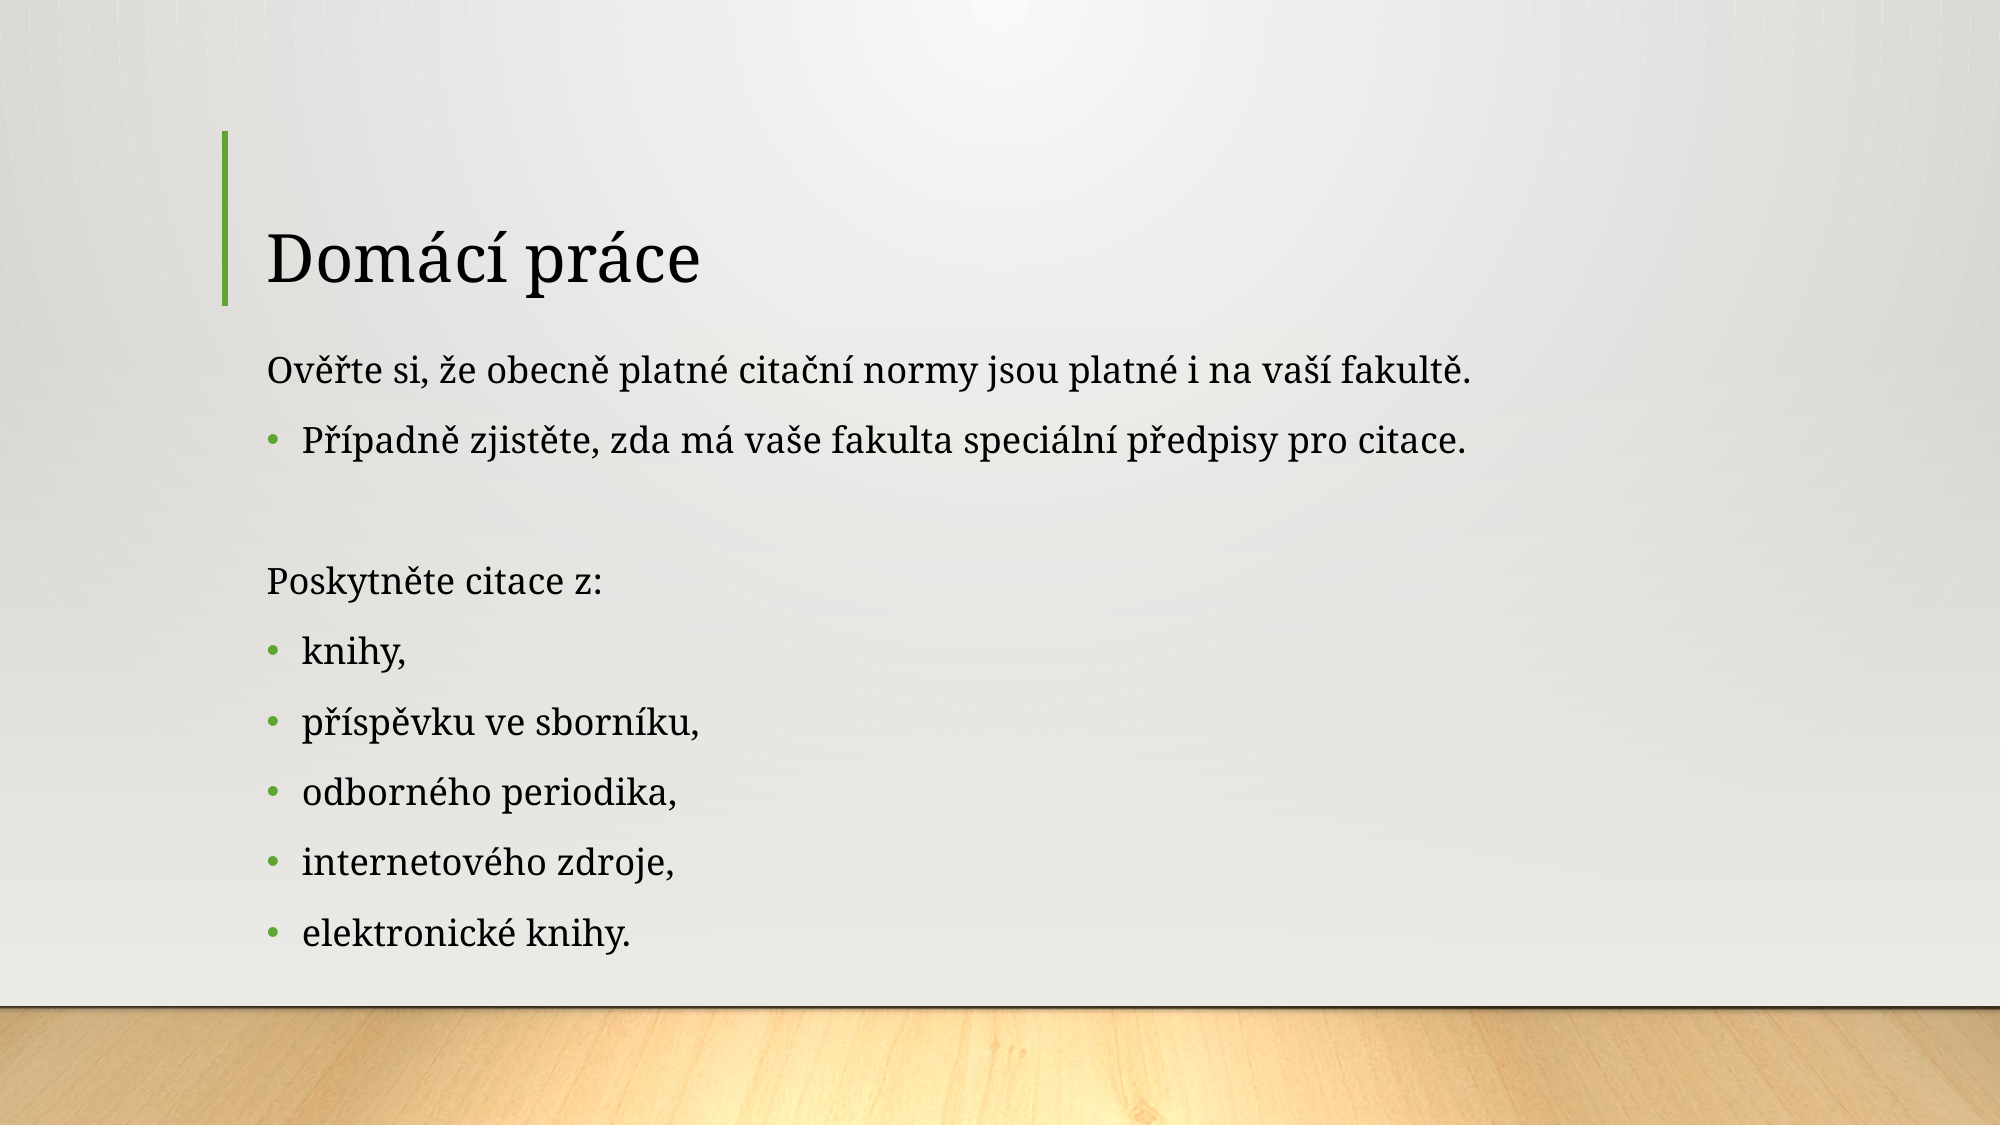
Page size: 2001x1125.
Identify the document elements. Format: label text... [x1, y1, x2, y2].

title Domácí práce [251, 131, 1814, 305]
picture [0, 1006, 2000, 1125]
list Ověřte si, že obecně platné citační normy jsou platné i na vaší fakultě. Případně zjistěte, zda má vaše fakulta speciální předpisy pro citace. Poskytněte citace z: knihy, příspěvku ve sborníku, odborného periodika, internetového zdroje, elektronické knihy. [251, 330, 1814, 966]
